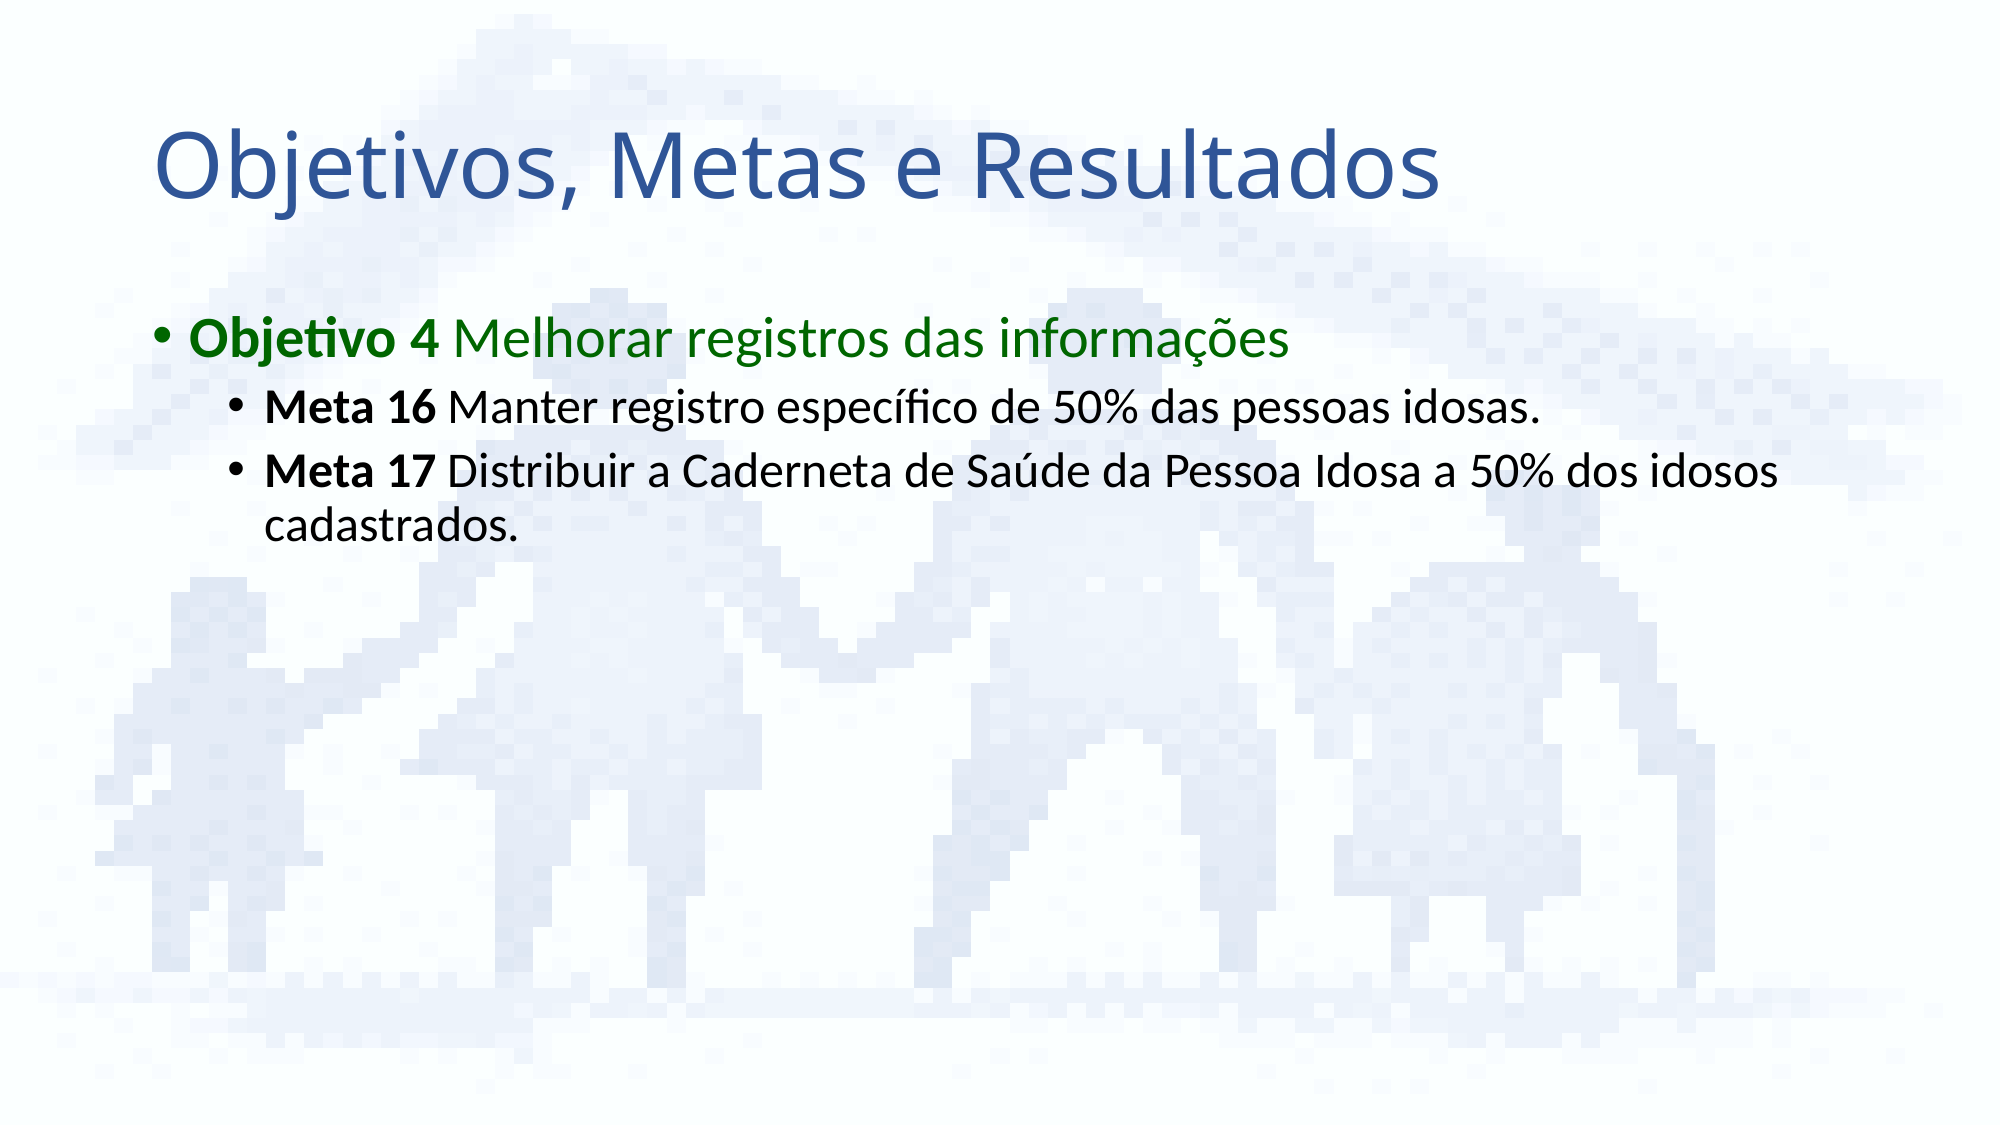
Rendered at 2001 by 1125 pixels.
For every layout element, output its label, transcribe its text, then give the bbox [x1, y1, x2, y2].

title Objetivos, Metas e Resultados [137, 59, 1863, 278]
list Objetivo 4 Melhorar registros das informações Meta 16 Manter registro específico de 50% das pessoas idosas. Meta 17 Distribuir a Caderneta de Saúde da Pessoa Idosa a 50% dos idosos cadastrados. [137, 299, 1863, 1014]
